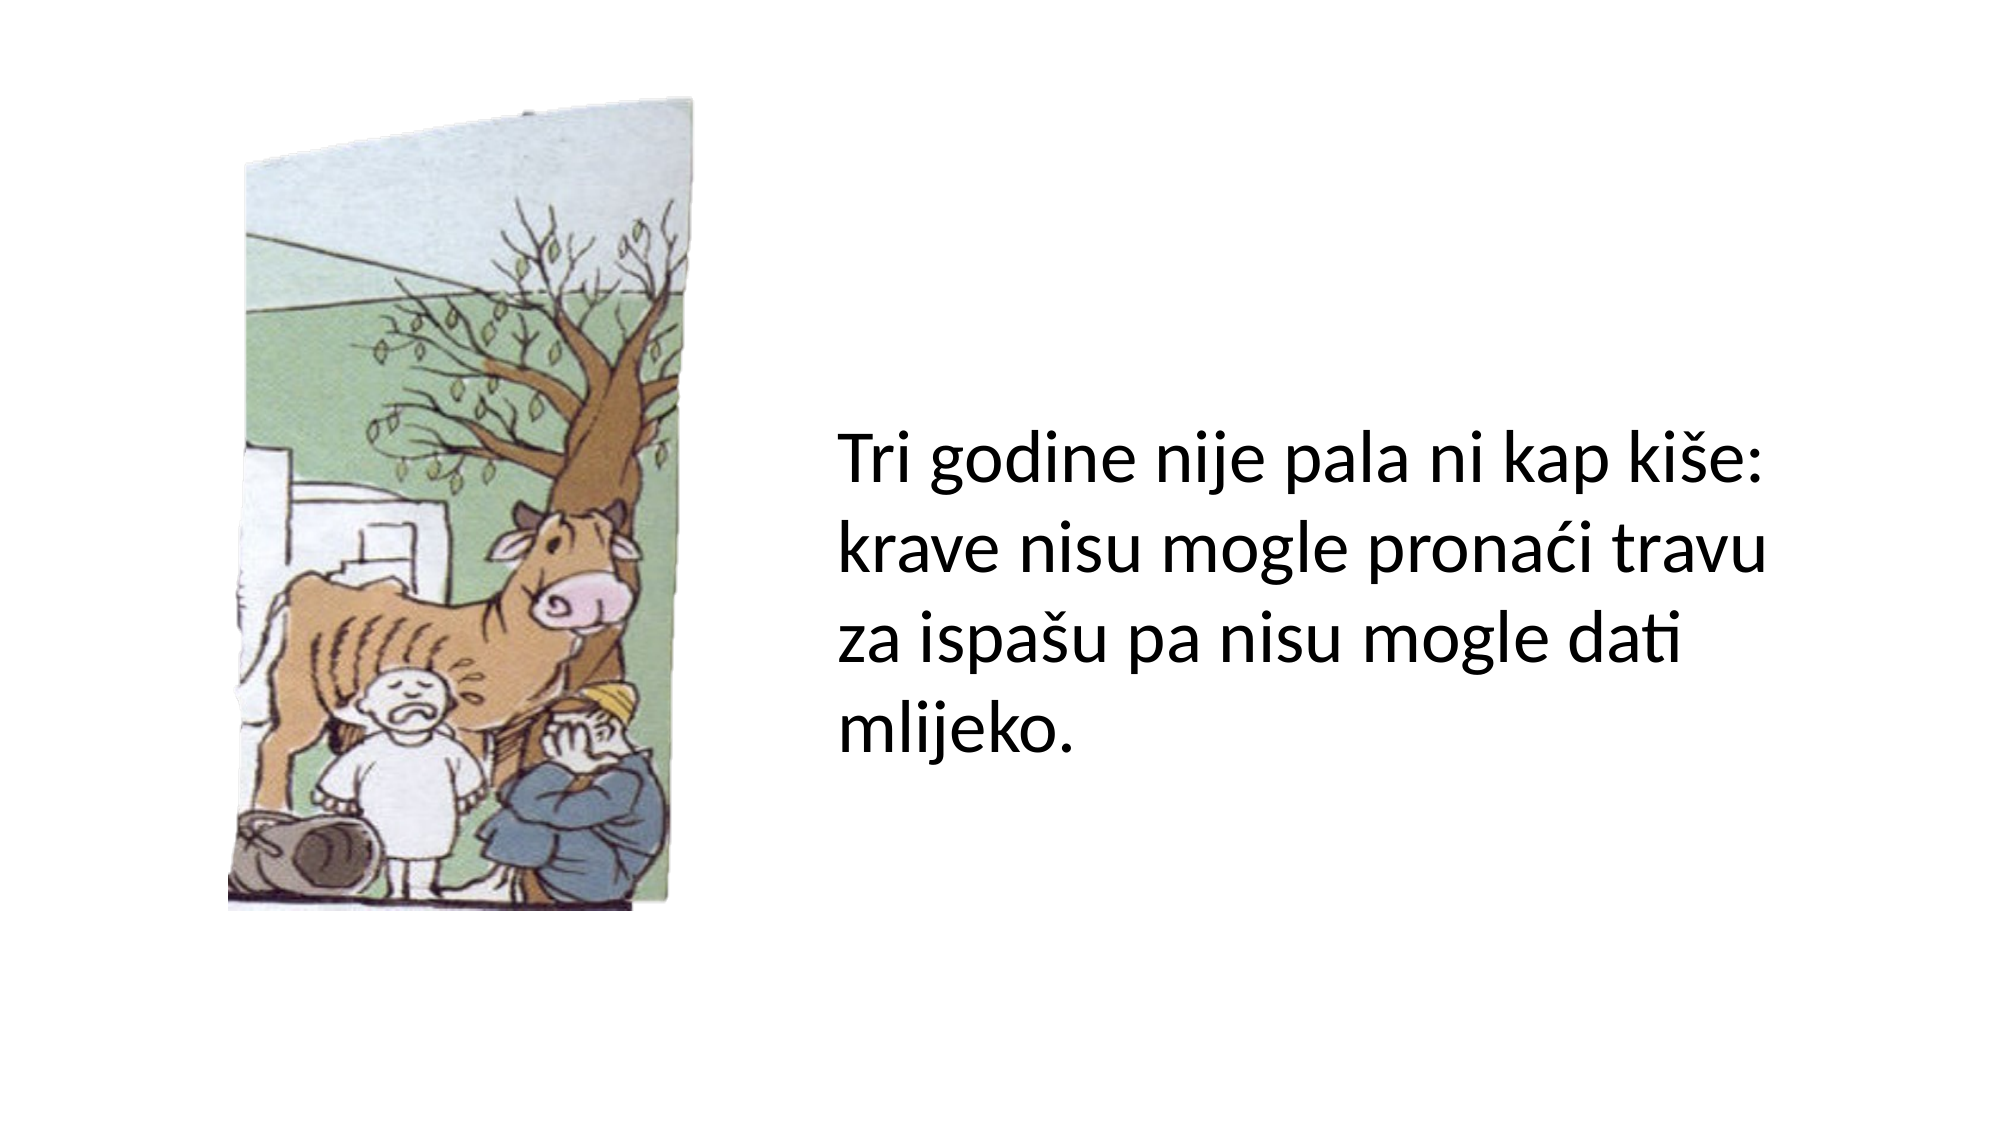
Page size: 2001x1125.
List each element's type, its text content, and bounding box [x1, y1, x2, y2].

text_box [938, 382, 1939, 487]
text_box Tri godine nije pala ni kap kiše: krave nisu mogle pronaći travu za ispašu pa nisu mogle dati mlijeko. [822, 400, 1823, 775]
picture [228, 0, 724, 911]
